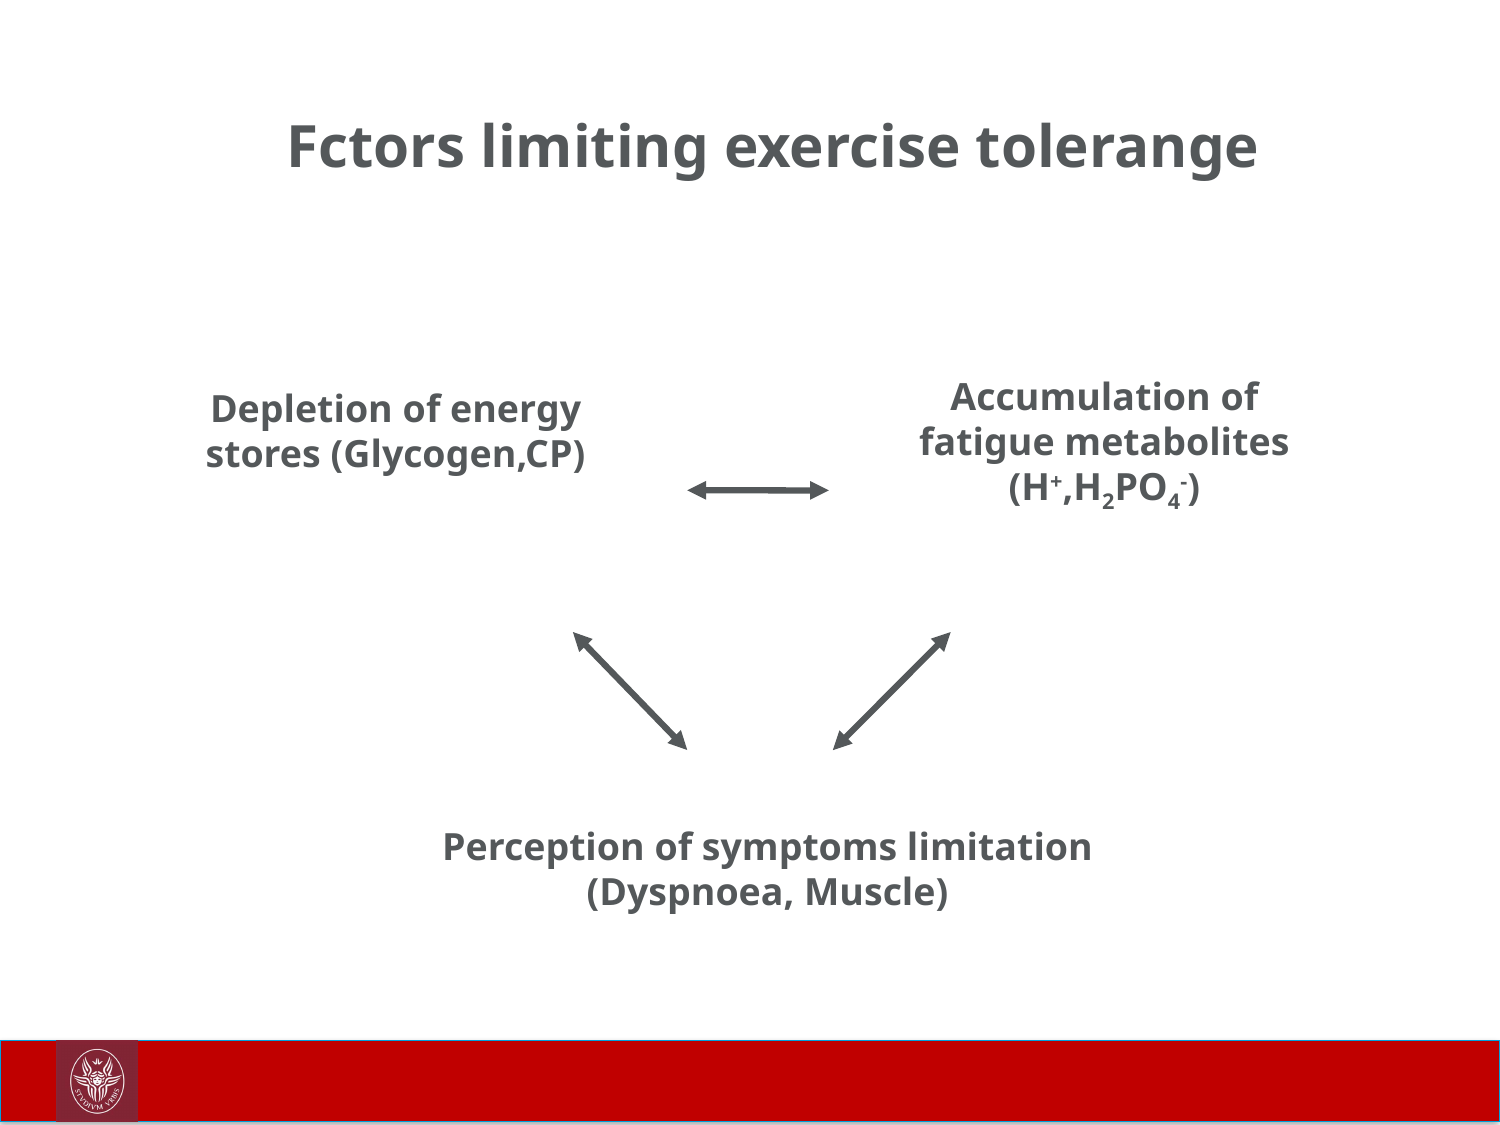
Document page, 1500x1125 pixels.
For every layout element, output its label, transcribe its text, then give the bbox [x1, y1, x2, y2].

text_box [832, 632, 951, 751]
text_box Fctors limiting exercise tolerange [271, 101, 1275, 187]
text_box [687, 484, 829, 497]
text_box Perception of symptoms limitation (Dyspnoea, Muscle) [407, 815, 1129, 921]
text_box [572, 632, 688, 751]
text_box Depletion of energy stores (Glycogen,CP) [183, 378, 609, 483]
text_box Accumulation of fatigue metabolites (H+,H2PO4-) [868, 365, 1341, 522]
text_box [0, 1040, 1500, 1122]
